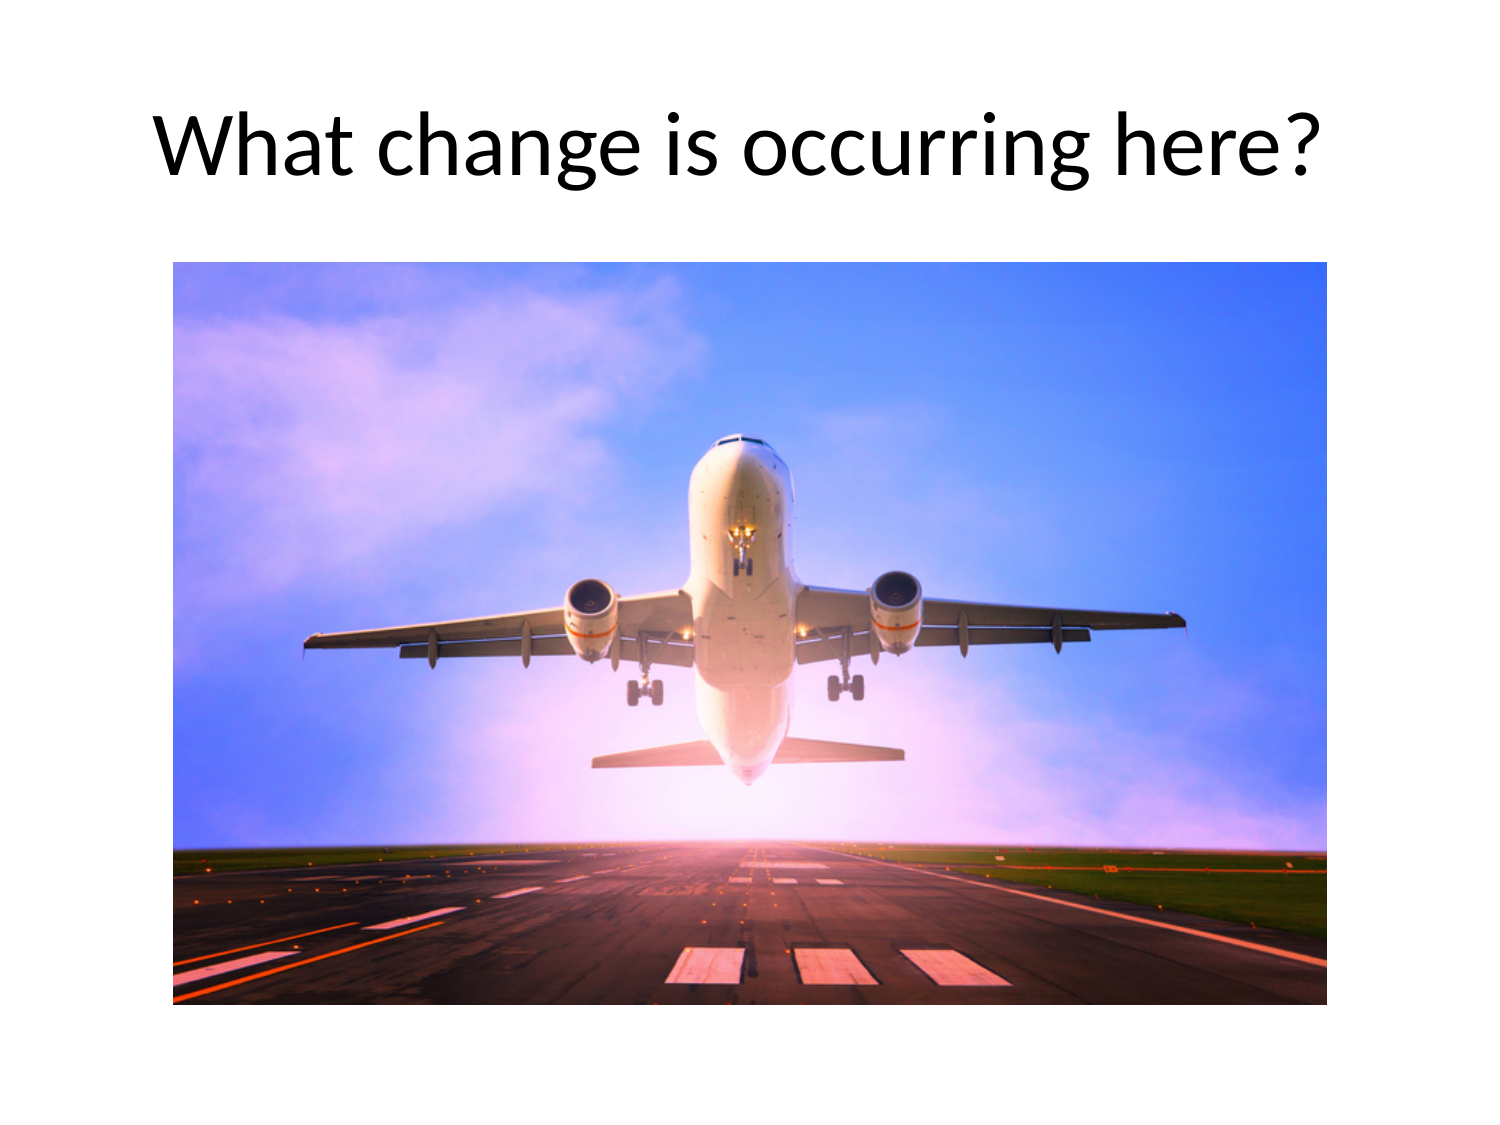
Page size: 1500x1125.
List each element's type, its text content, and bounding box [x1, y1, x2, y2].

title What change is occurring here? [75, 45, 1425, 233]
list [74, 262, 1426, 1006]
